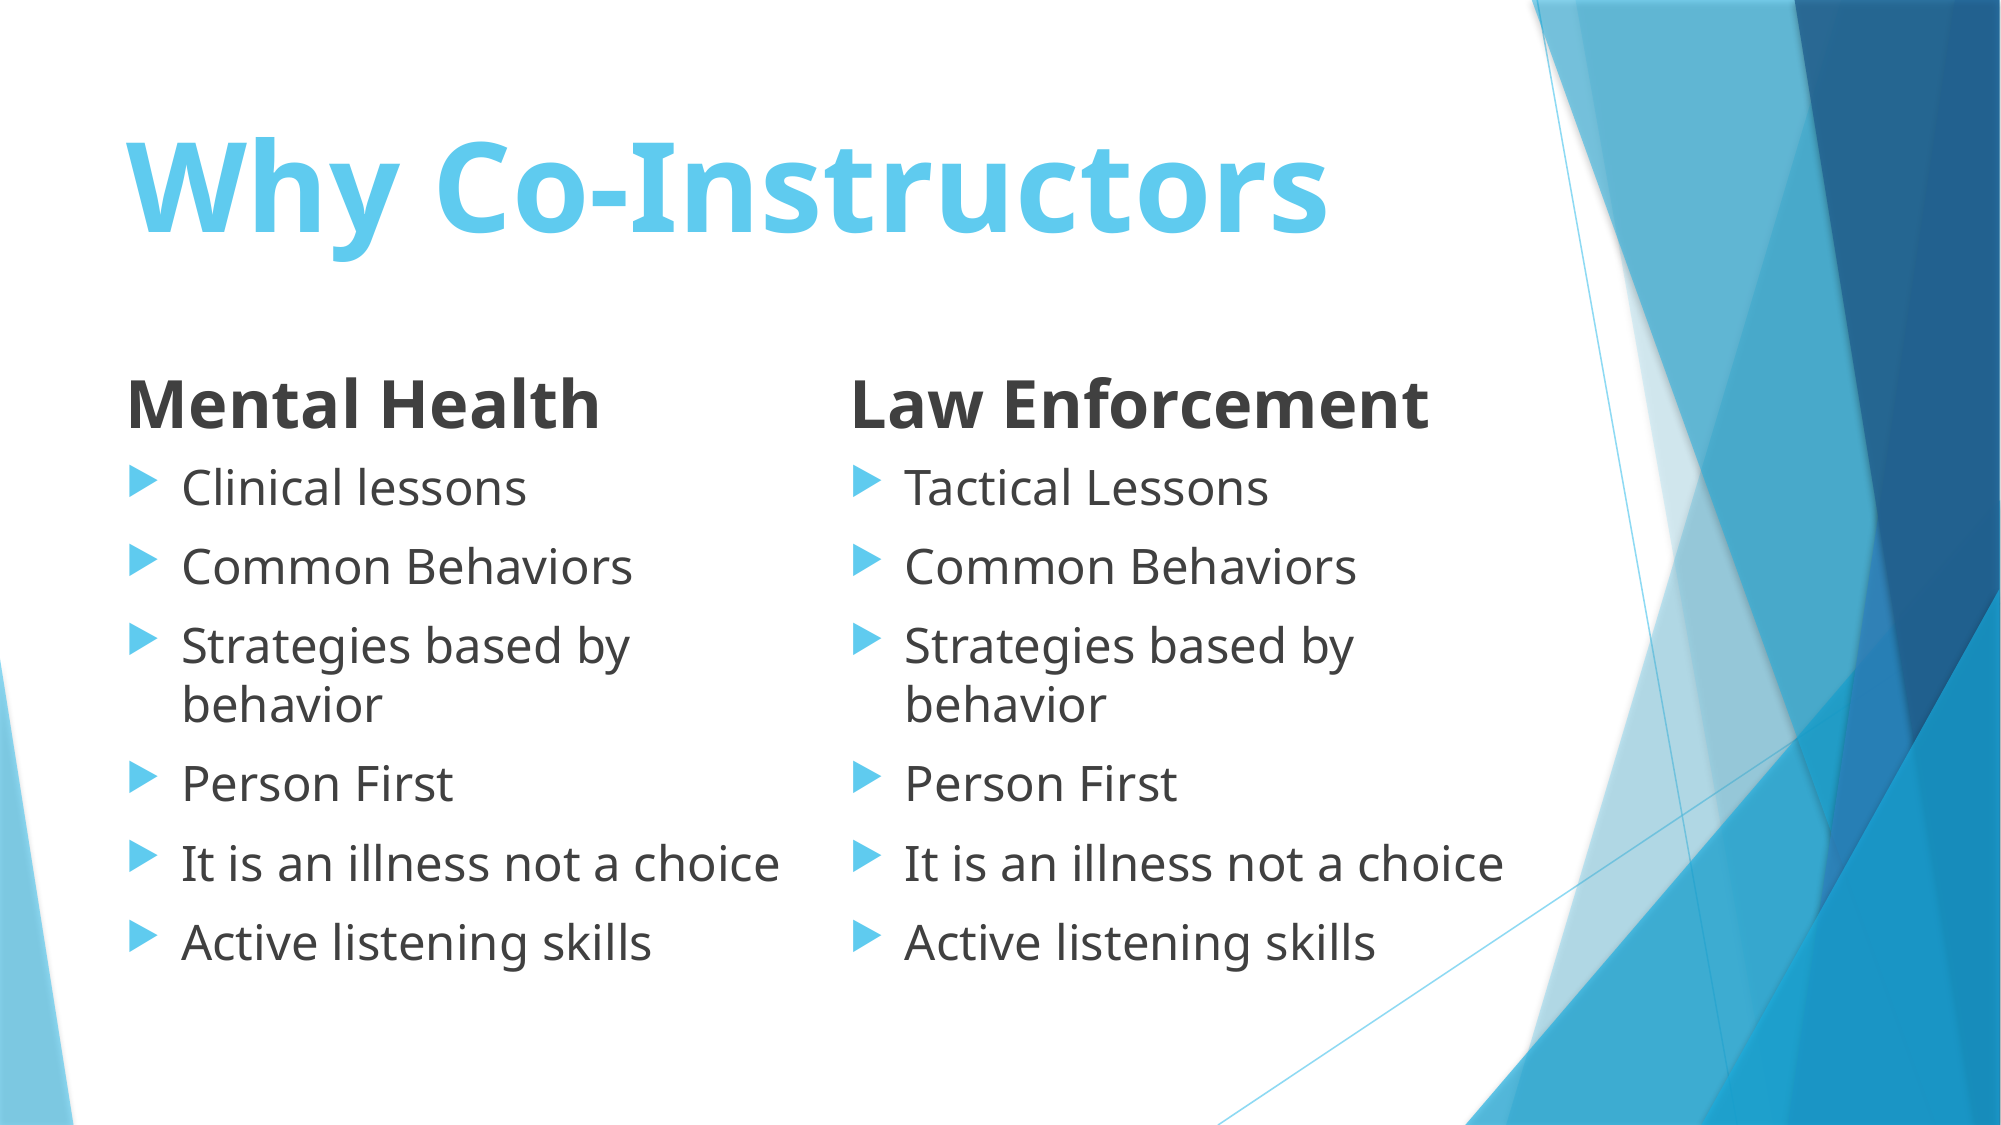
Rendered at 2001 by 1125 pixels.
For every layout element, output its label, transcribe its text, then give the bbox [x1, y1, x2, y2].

list Clinical lessons Common Behaviors Strategies based by behavior Person First It is an illness not a choice Active listening skills [110, 448, 798, 991]
list Mental Health [110, 354, 798, 448]
title Why Co-Instructors [111, 99, 1522, 317]
list Law Enforcement [834, 354, 1522, 448]
list Tactical Lessons Common Behaviors Strategies based by behavior Person First It is an illness not a choice Active listening skills [834, 448, 1522, 991]
